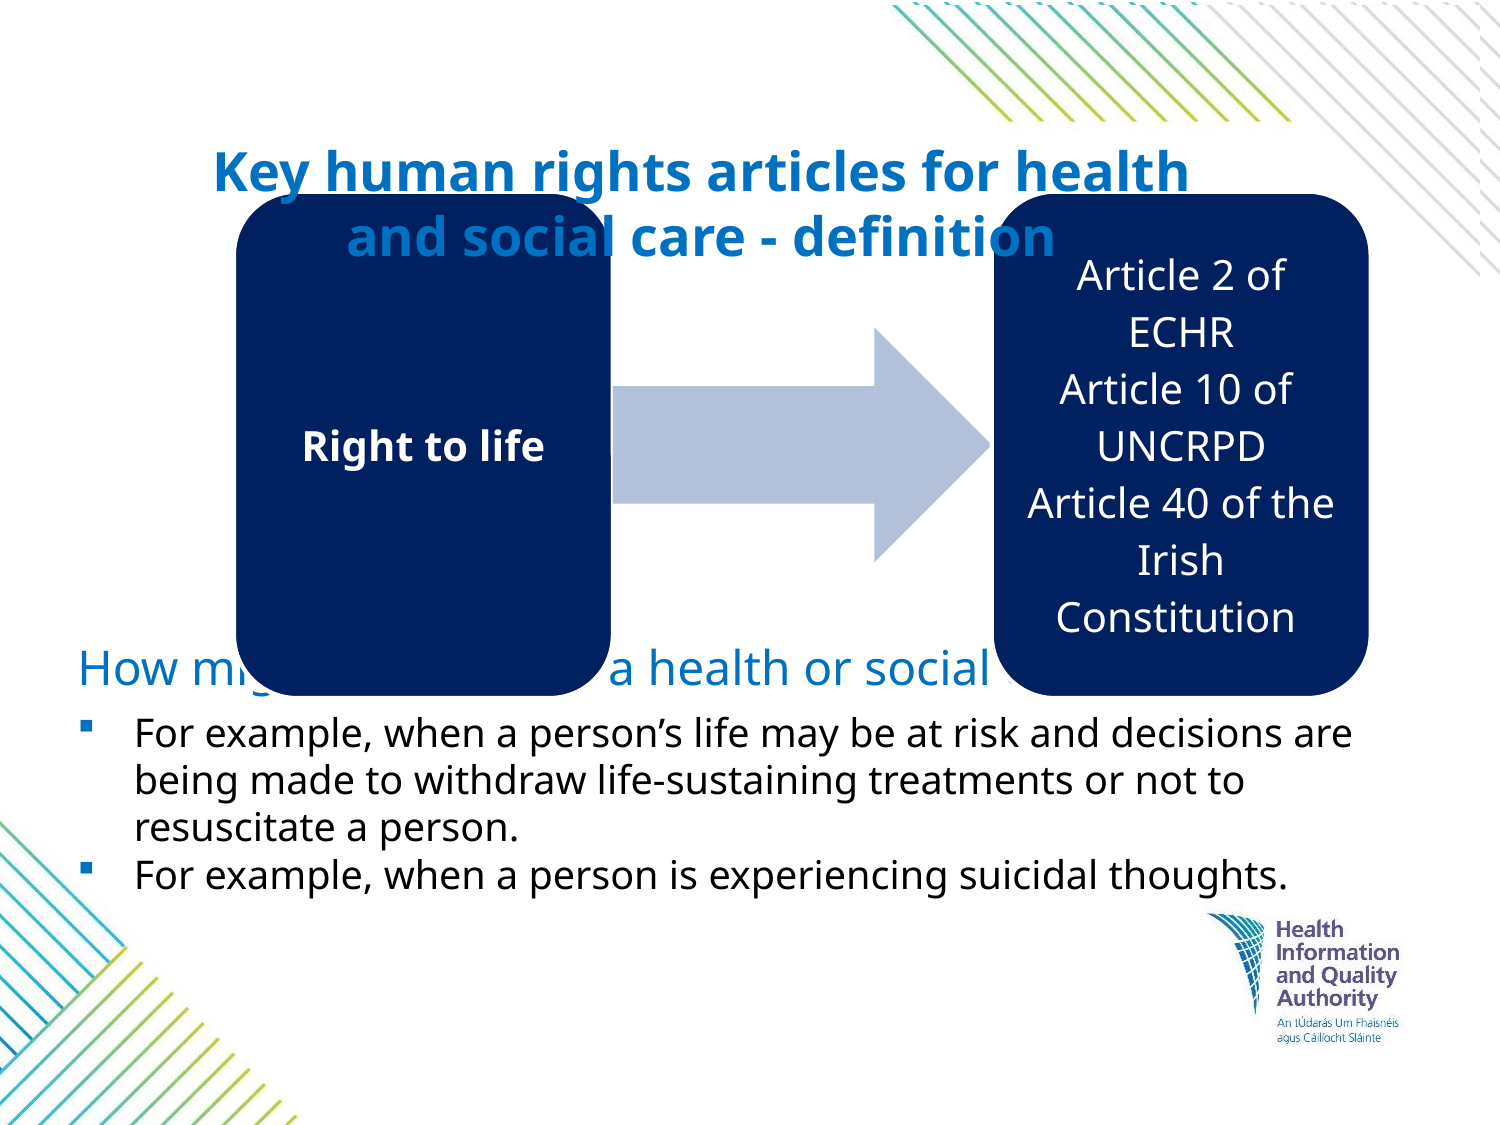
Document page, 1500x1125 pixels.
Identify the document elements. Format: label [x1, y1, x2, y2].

text_box [233, 191, 1371, 699]
picture [0, 2, 1500, 1125]
